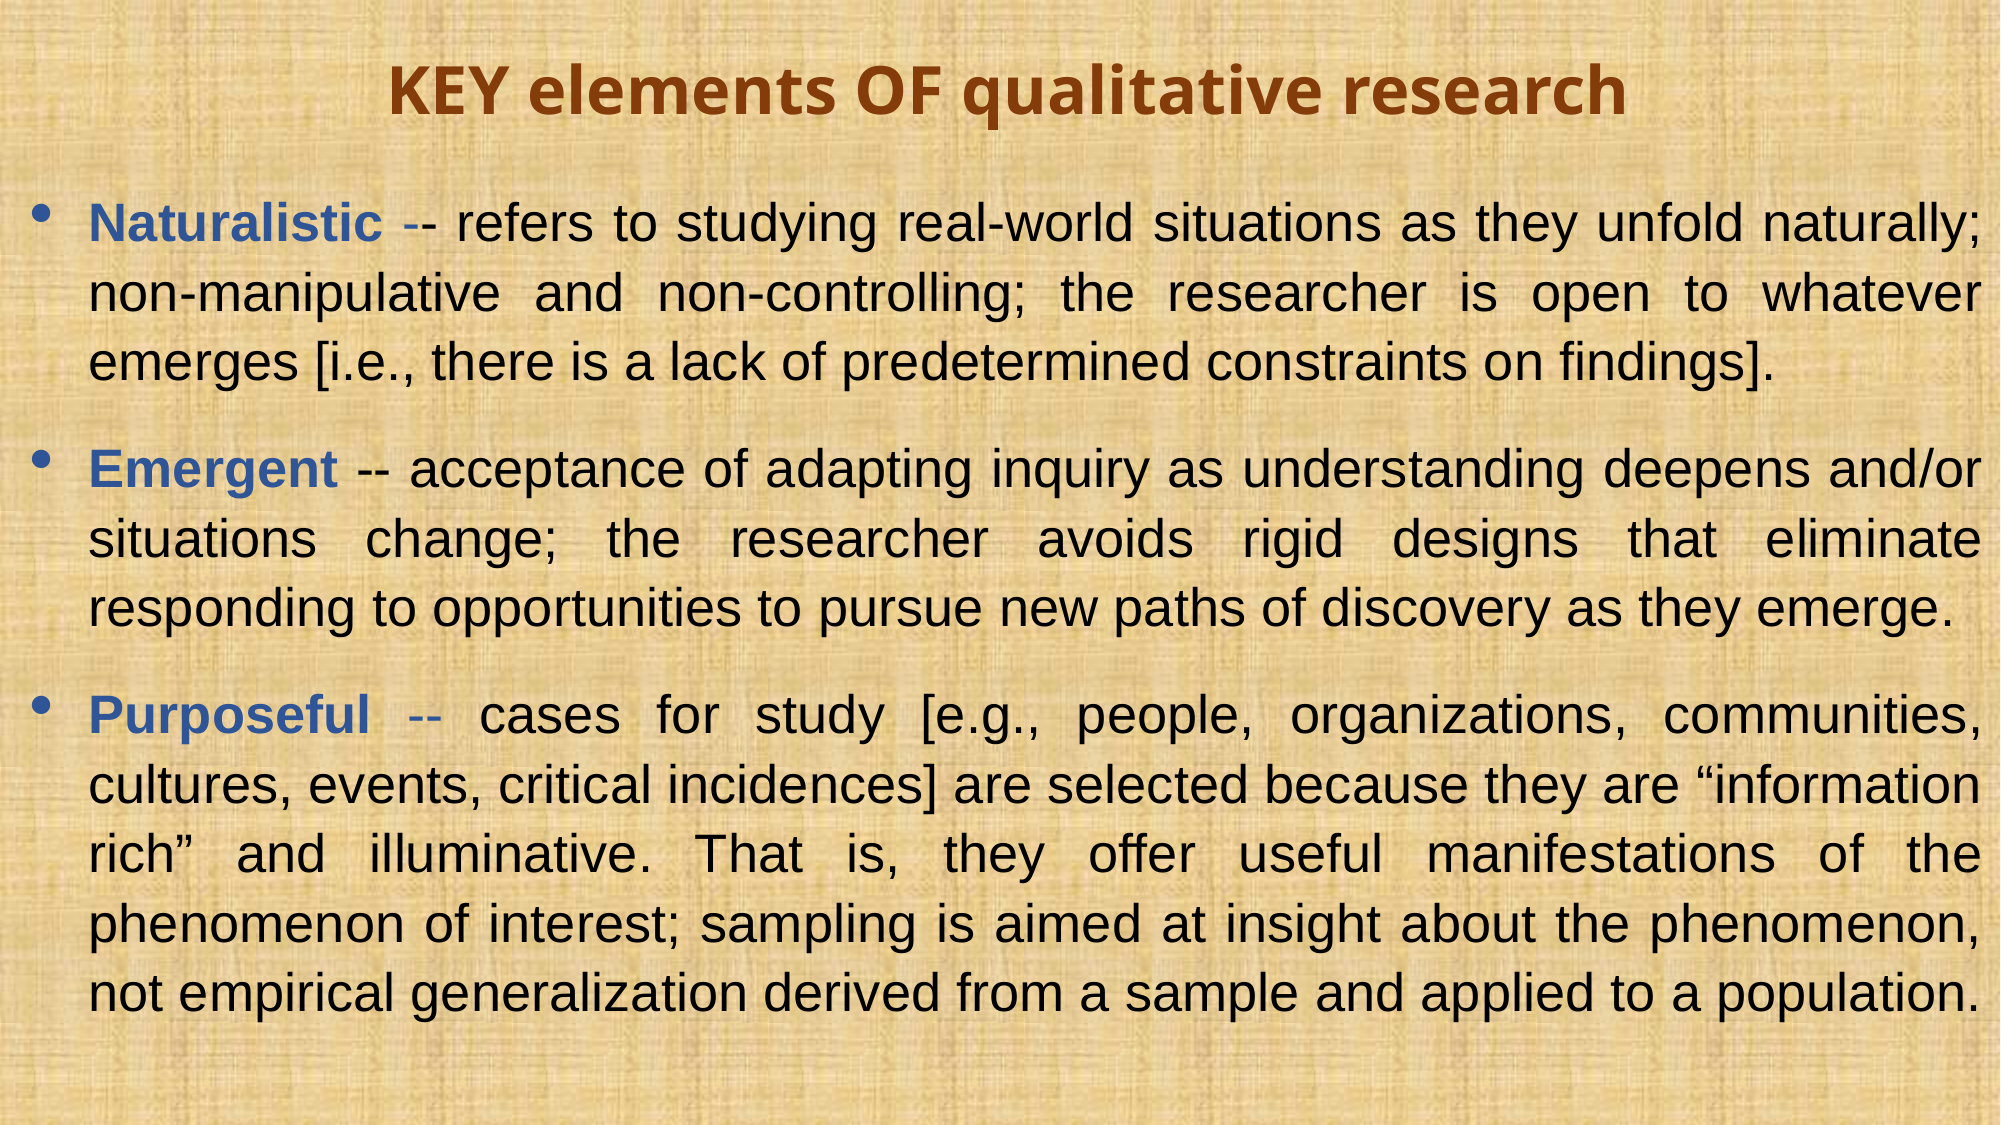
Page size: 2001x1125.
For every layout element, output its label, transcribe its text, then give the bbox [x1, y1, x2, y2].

list Naturalistic -- refers to studying real-world situations as they unfold naturally; non-manipulative and non-controlling; the researcher is open to whatever emerges [i.e., there is a lack of predetermined constraints on findings]. Emergent -- acceptance of adapting inquiry as understanding deepens and/or situations change; the researcher avoids rigid designs that eliminate responding to opportunities to pursue new paths of discovery as they emerge. Purposeful -- cases for study [e.g., people, organizations, communities, cultures, events, critical incidences] are selected because they are “information rich” and illuminative. That is, they offer useful manifestations of the phenomenon of interest; sampling is aimed at insight about the phenomenon, not empirical generalization derived from a sample and applied to a population. [17, 175, 2000, 1064]
picture [0, 0, 2001, 1125]
title KEY elements OF qualitative research [17, 30, 2000, 175]
